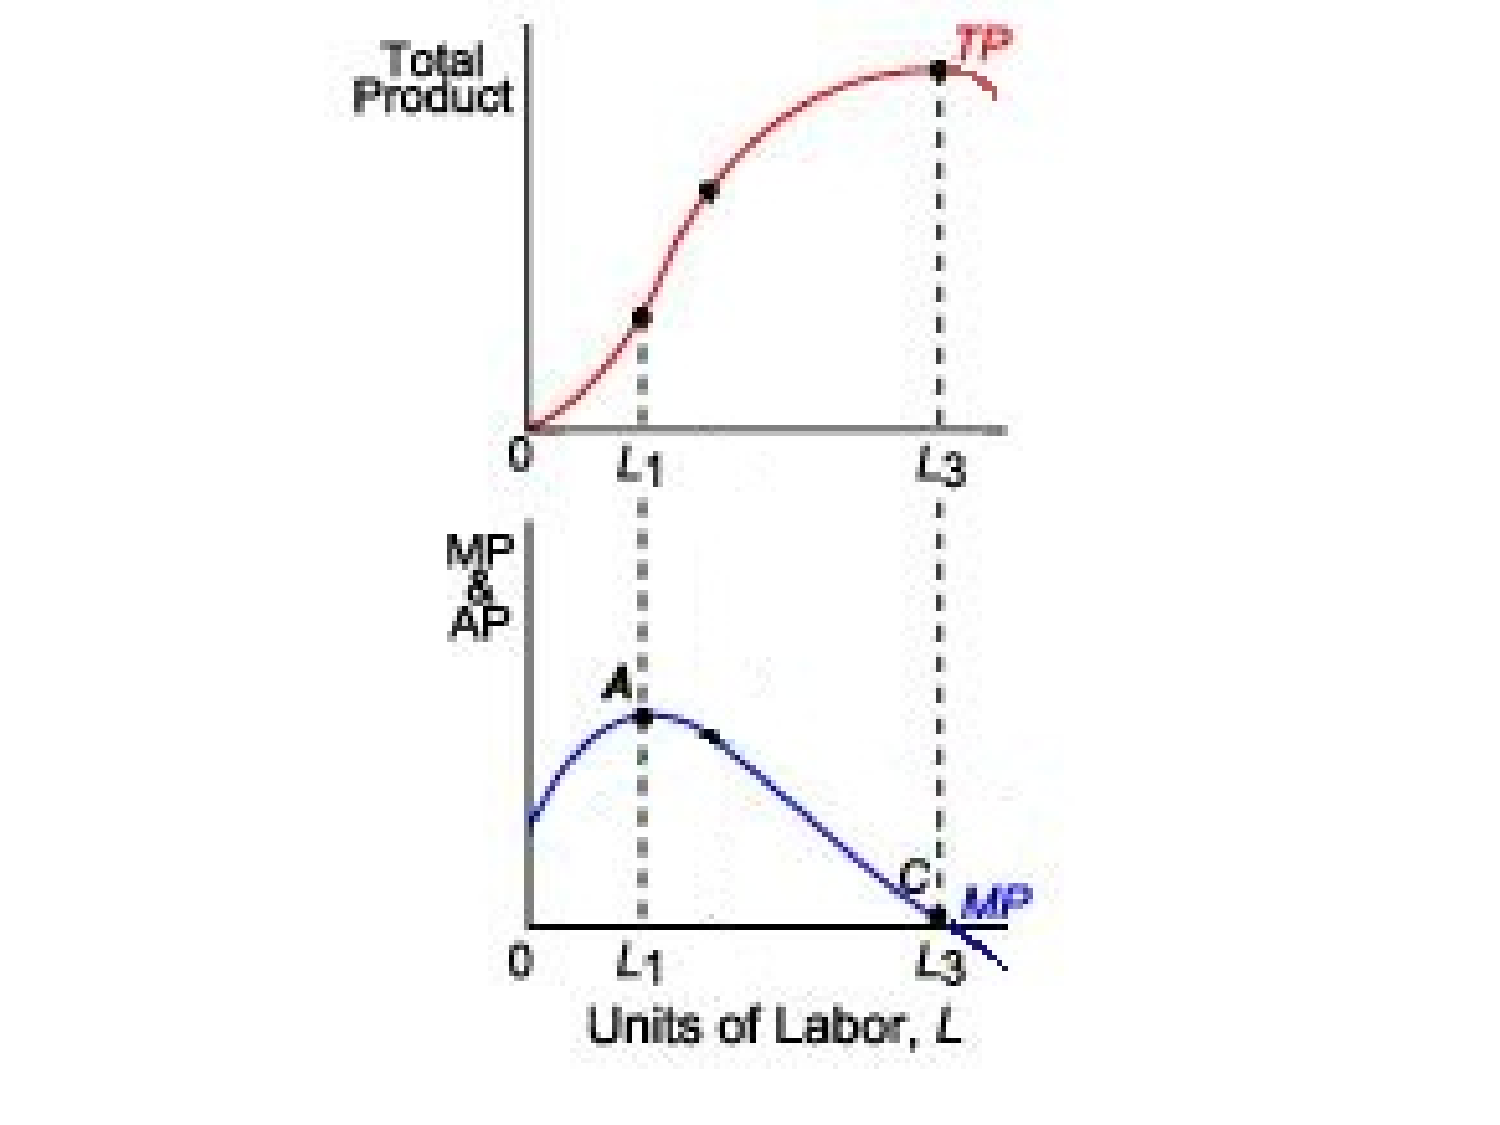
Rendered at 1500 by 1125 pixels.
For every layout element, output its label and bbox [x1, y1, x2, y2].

picture [324, 0, 1076, 1069]
